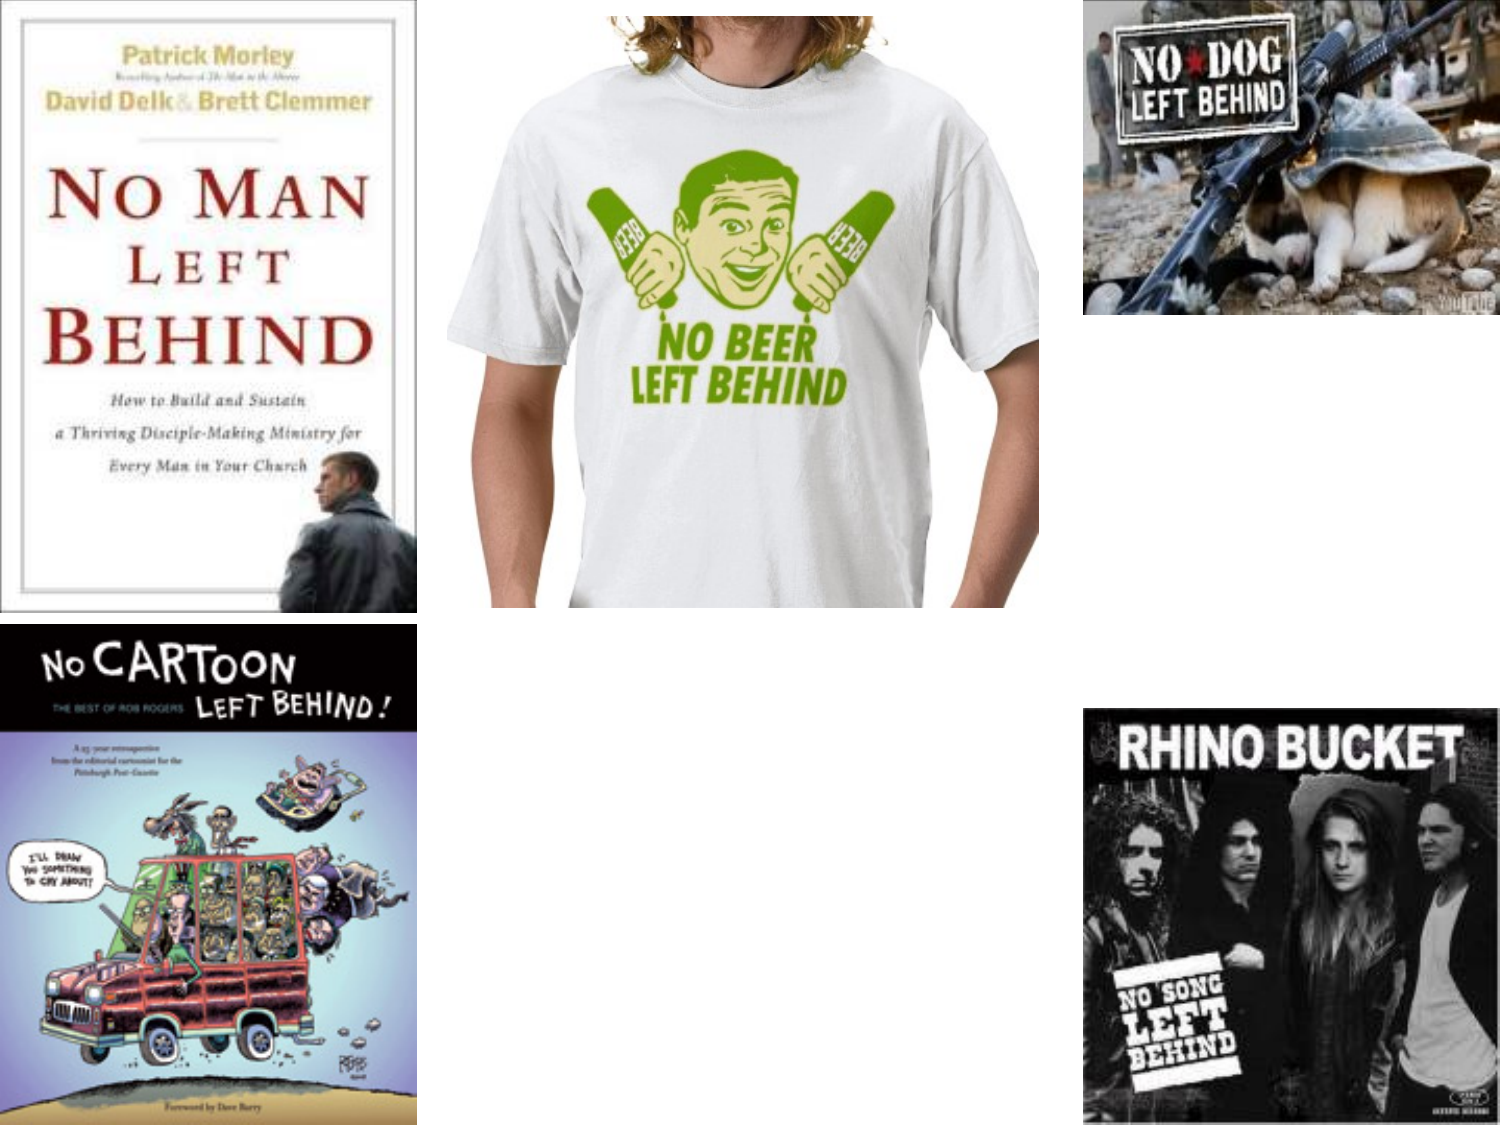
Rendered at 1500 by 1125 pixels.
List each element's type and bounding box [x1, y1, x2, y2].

picture [1082, 707, 1500, 1125]
picture [0, 0, 417, 613]
picture [0, 624, 417, 1125]
picture [1082, 0, 1500, 315]
picture [446, 15, 1040, 609]
